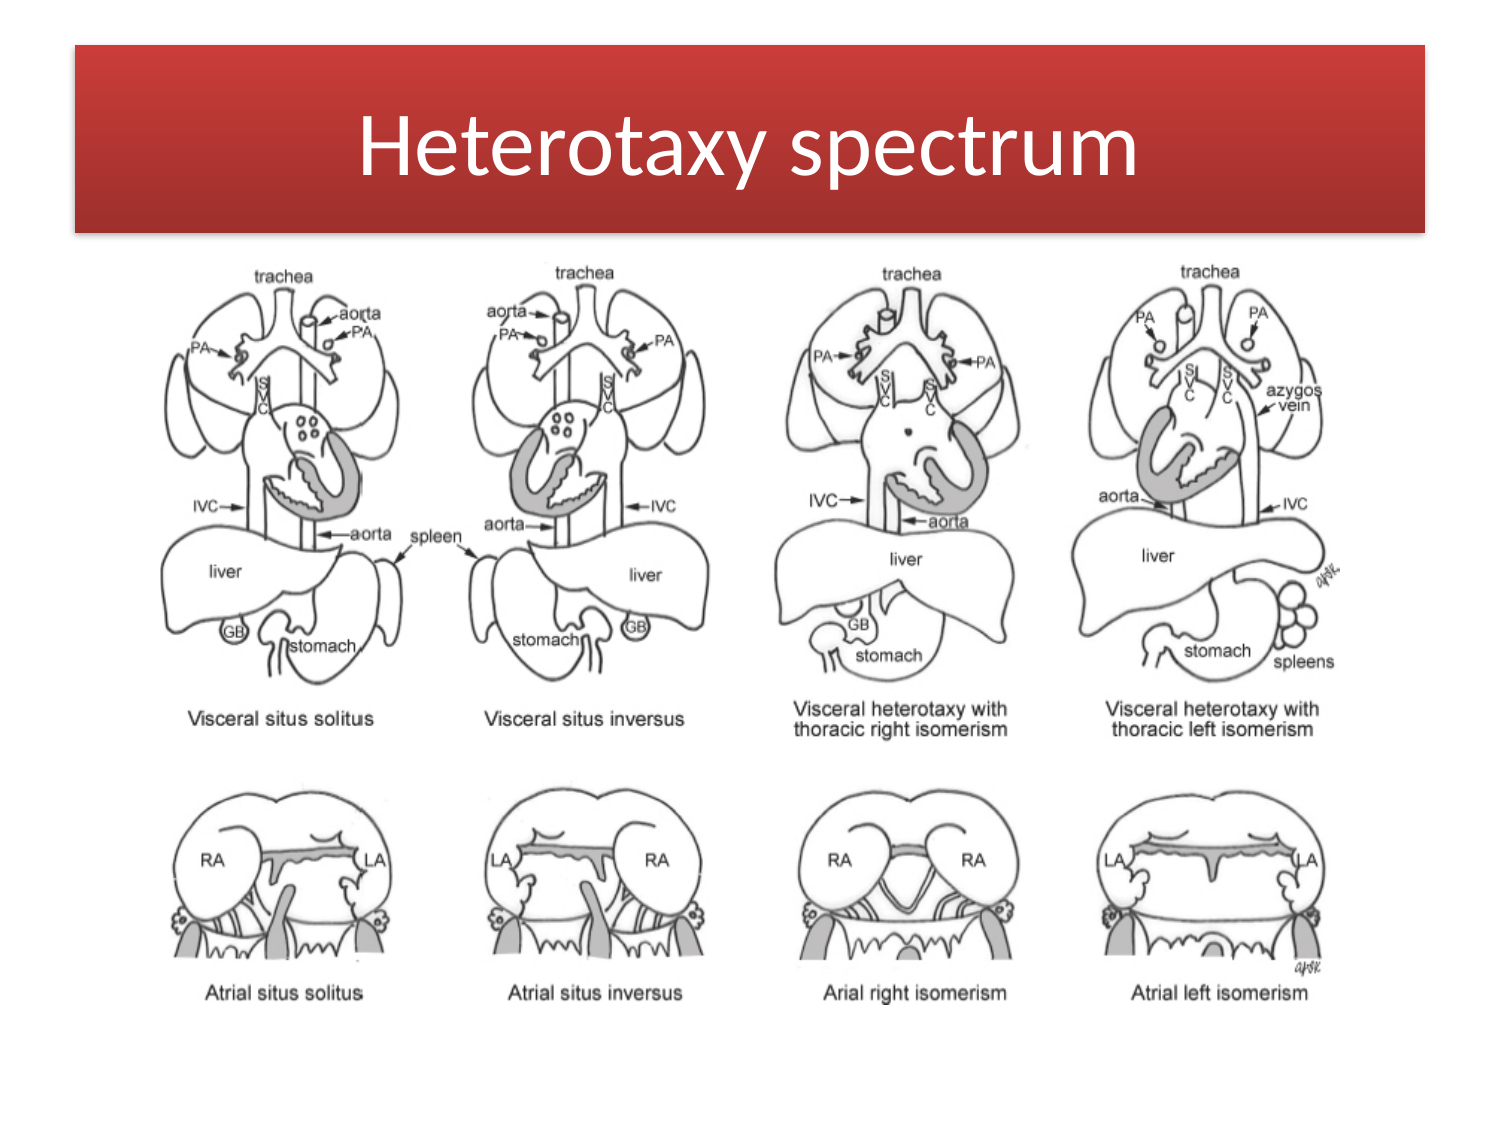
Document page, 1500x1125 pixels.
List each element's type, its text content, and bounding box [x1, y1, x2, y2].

title Heterotaxy spectrum [75, 45, 1425, 233]
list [160, 262, 1340, 1006]
